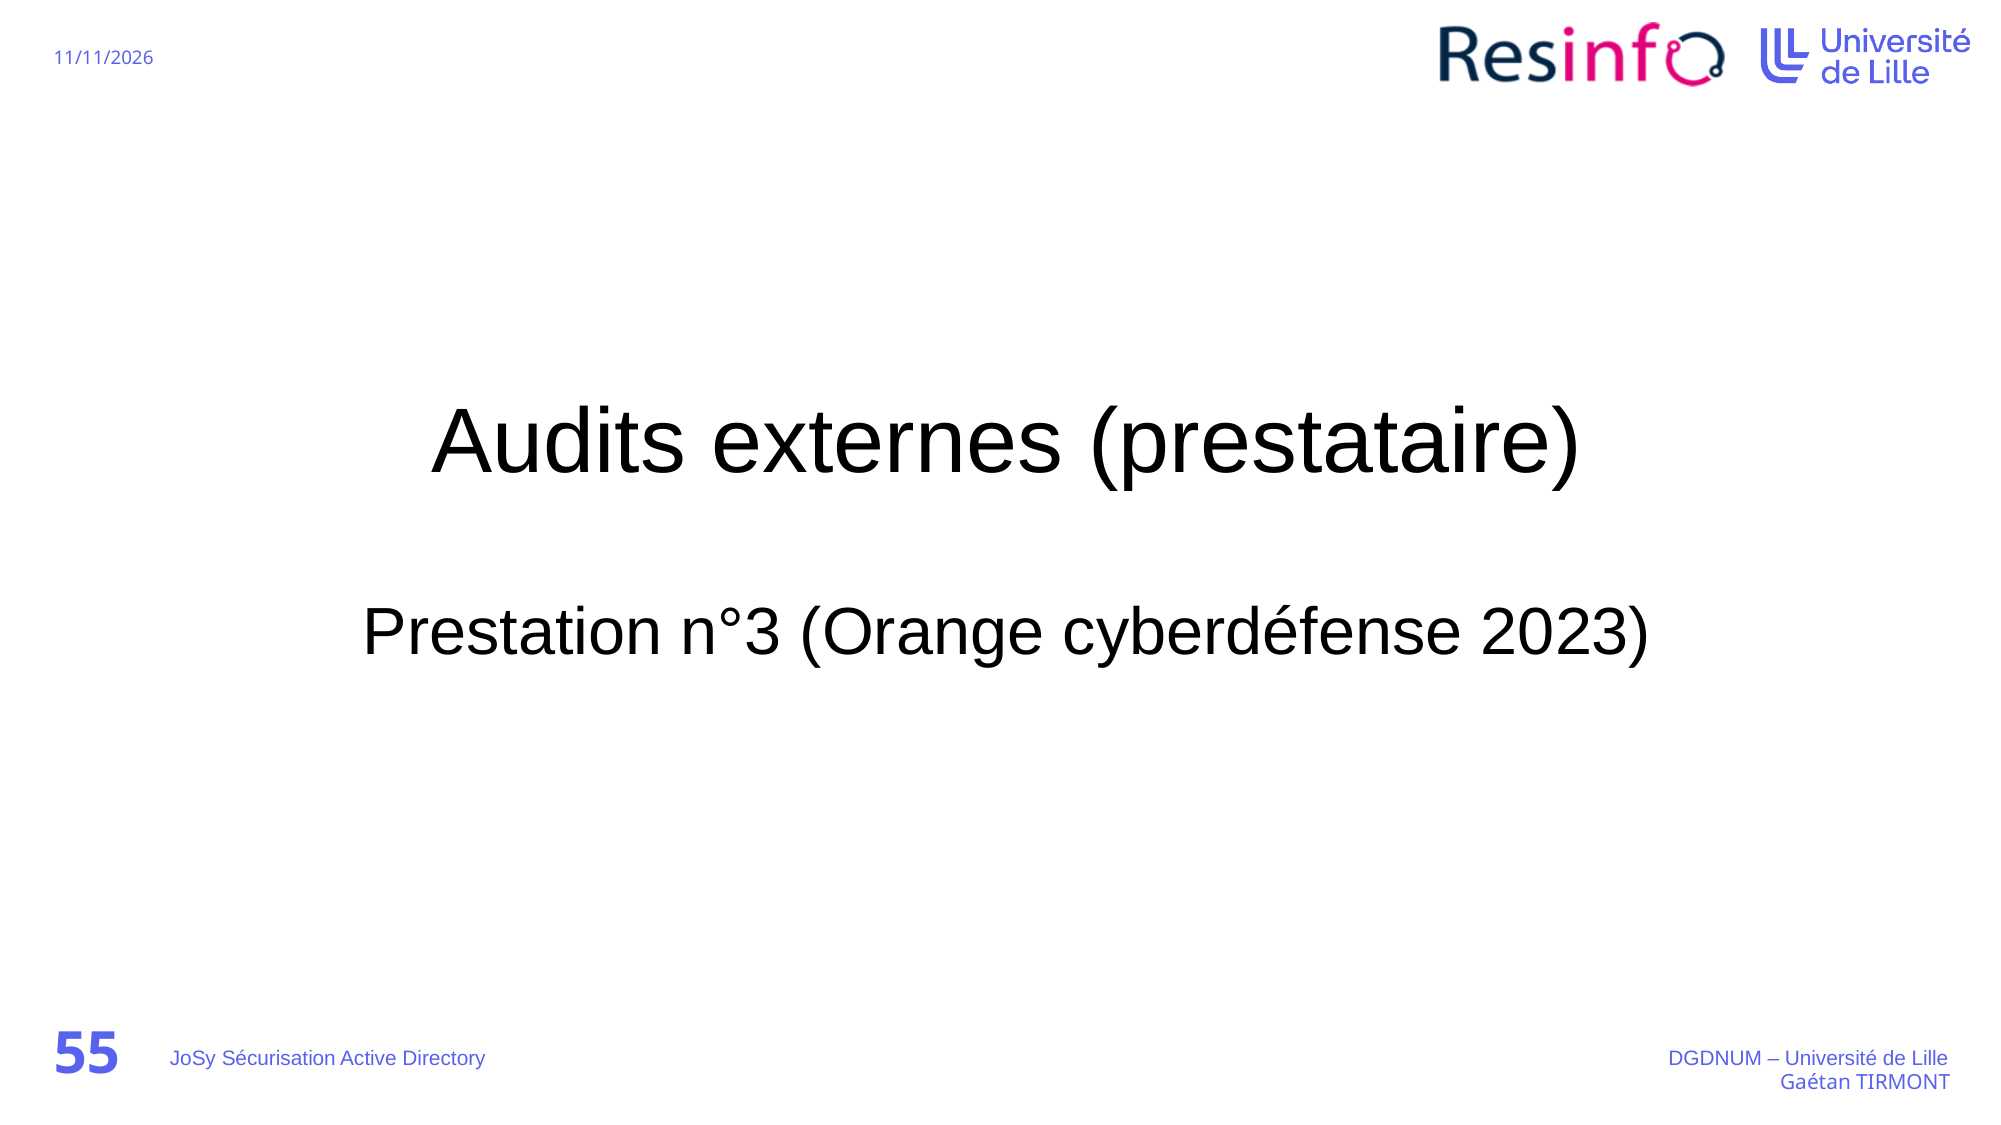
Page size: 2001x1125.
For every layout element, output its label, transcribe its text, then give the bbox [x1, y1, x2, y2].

picture [1436, 14, 1730, 94]
picture [1731, 0, 1999, 113]
subtitle Prestation n°3 (Orange cyberdéfense 2023) [258, 492, 1757, 764]
title Audits externes (prestataire) [258, 381, 1757, 491]
